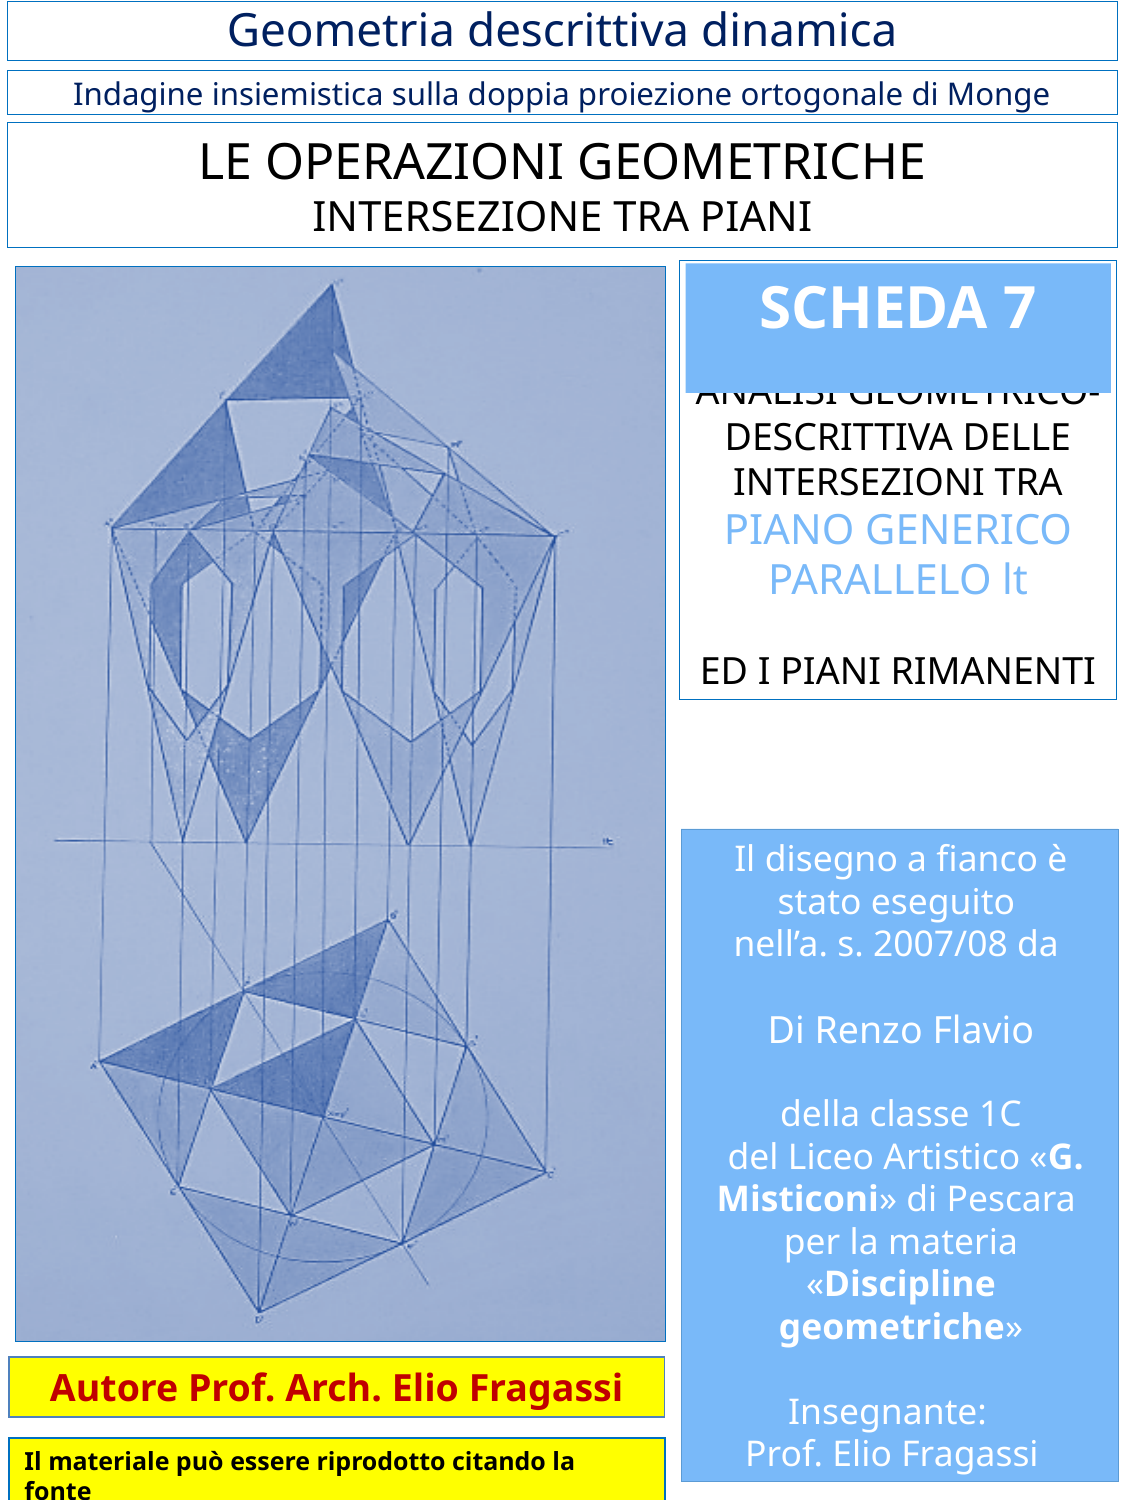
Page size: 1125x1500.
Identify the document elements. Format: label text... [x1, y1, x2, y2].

text_box Il materiale può essere riprodotto citando la fonte [9, 1437, 665, 1500]
text_box Il disegno a fianco è stato eseguito nell’a. s. 2007/08 da Di Renzo Flavio della classe 1C del Liceo Artistico «G. Misticoni» di Pescara per la materia «Discipline geometriche» Insegnante: Prof. Elio Fragassi [681, 828, 1118, 1482]
text_box ANALISI GEOMETRICO- DESCRITTIVA DELLE INTERSEZIONI TRA PIANO GENERICO PARALLELO lt ED I PIANI RIMANENTI [679, 260, 1117, 700]
text_box LE OPERAZIONI GEOMETRICHE INTERSEZIONE TRA PIANI [7, 122, 1118, 248]
text_box Geometria descrittiva dinamica [7, 1, 1118, 61]
text_box SCHEDA 7 [685, 263, 1111, 393]
picture [15, 266, 665, 1342]
text_box Indagine insiemistica sulla doppia proiezione ortogonale di Monge [7, 70, 1118, 115]
text_box Autore Prof. Arch. Elio Fragassi [9, 1356, 665, 1417]
